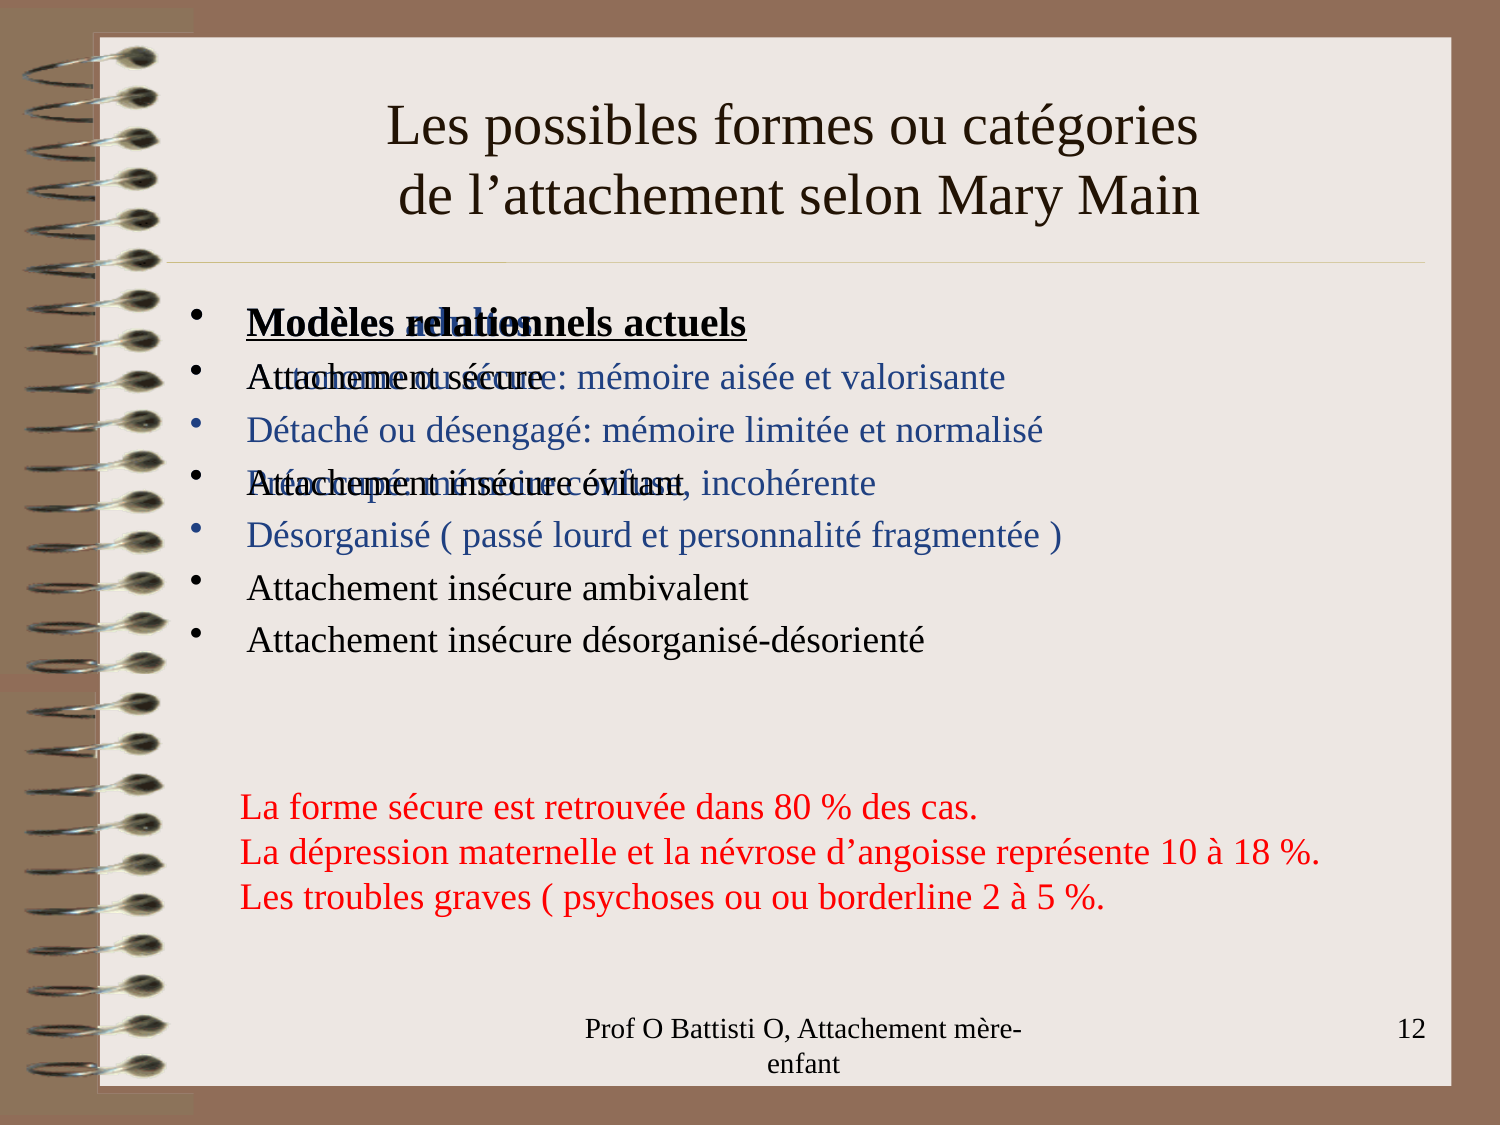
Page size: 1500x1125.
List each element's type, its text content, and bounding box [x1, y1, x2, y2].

slide_number 12 [1128, 1001, 1442, 1078]
footer Prof O Battisti O, Attachement mère-enfant [566, 1001, 1042, 1078]
picture [0, 692, 194, 1115]
list Modèles relationnels actuels Attachement sécure Attachement insécure évitant Attachement insécure ambivalent Attachement insécure désorganisé-désorienté [174, 287, 1426, 963]
picture [0, 8, 194, 674]
title Les possibles formes ou catégories de l’attachement selon Mary Main [174, 62, 1426, 251]
text_box La forme sécure est retrouvée dans 80 % des cas. La dépression maternelle et la névrose d’angoisse représente 10 à 18 %. Les troubles graves ( psychoses ou ou borderline 2 à 5 %. [225, 774, 1357, 925]
